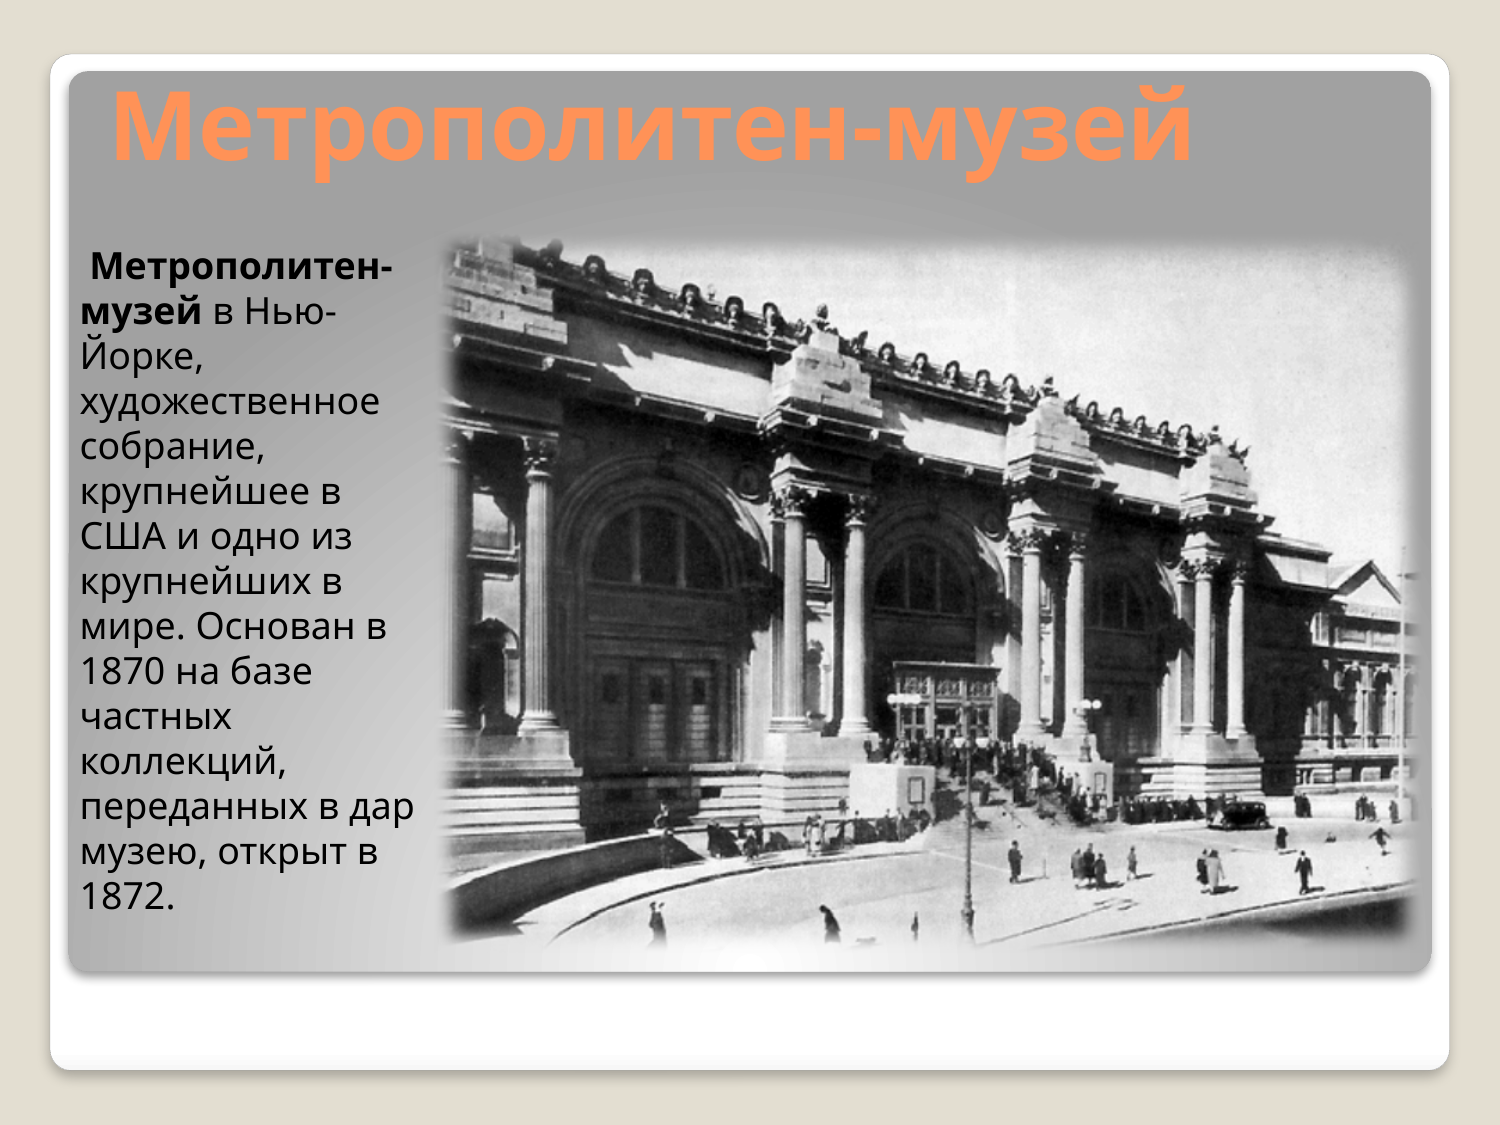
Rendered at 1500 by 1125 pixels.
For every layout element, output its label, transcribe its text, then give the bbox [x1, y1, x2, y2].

title Метрополитен-музей [93, 0, 1444, 188]
text_box Метрополитен-музей в Нью-Йорке, художественное собрание, крупнейшее в США и одно из крупнейших в мире. Основан в 1870 на базе частных коллекций, переданных в дар музею, открыт в 1872. [64, 234, 430, 925]
picture [434, 230, 1424, 953]
